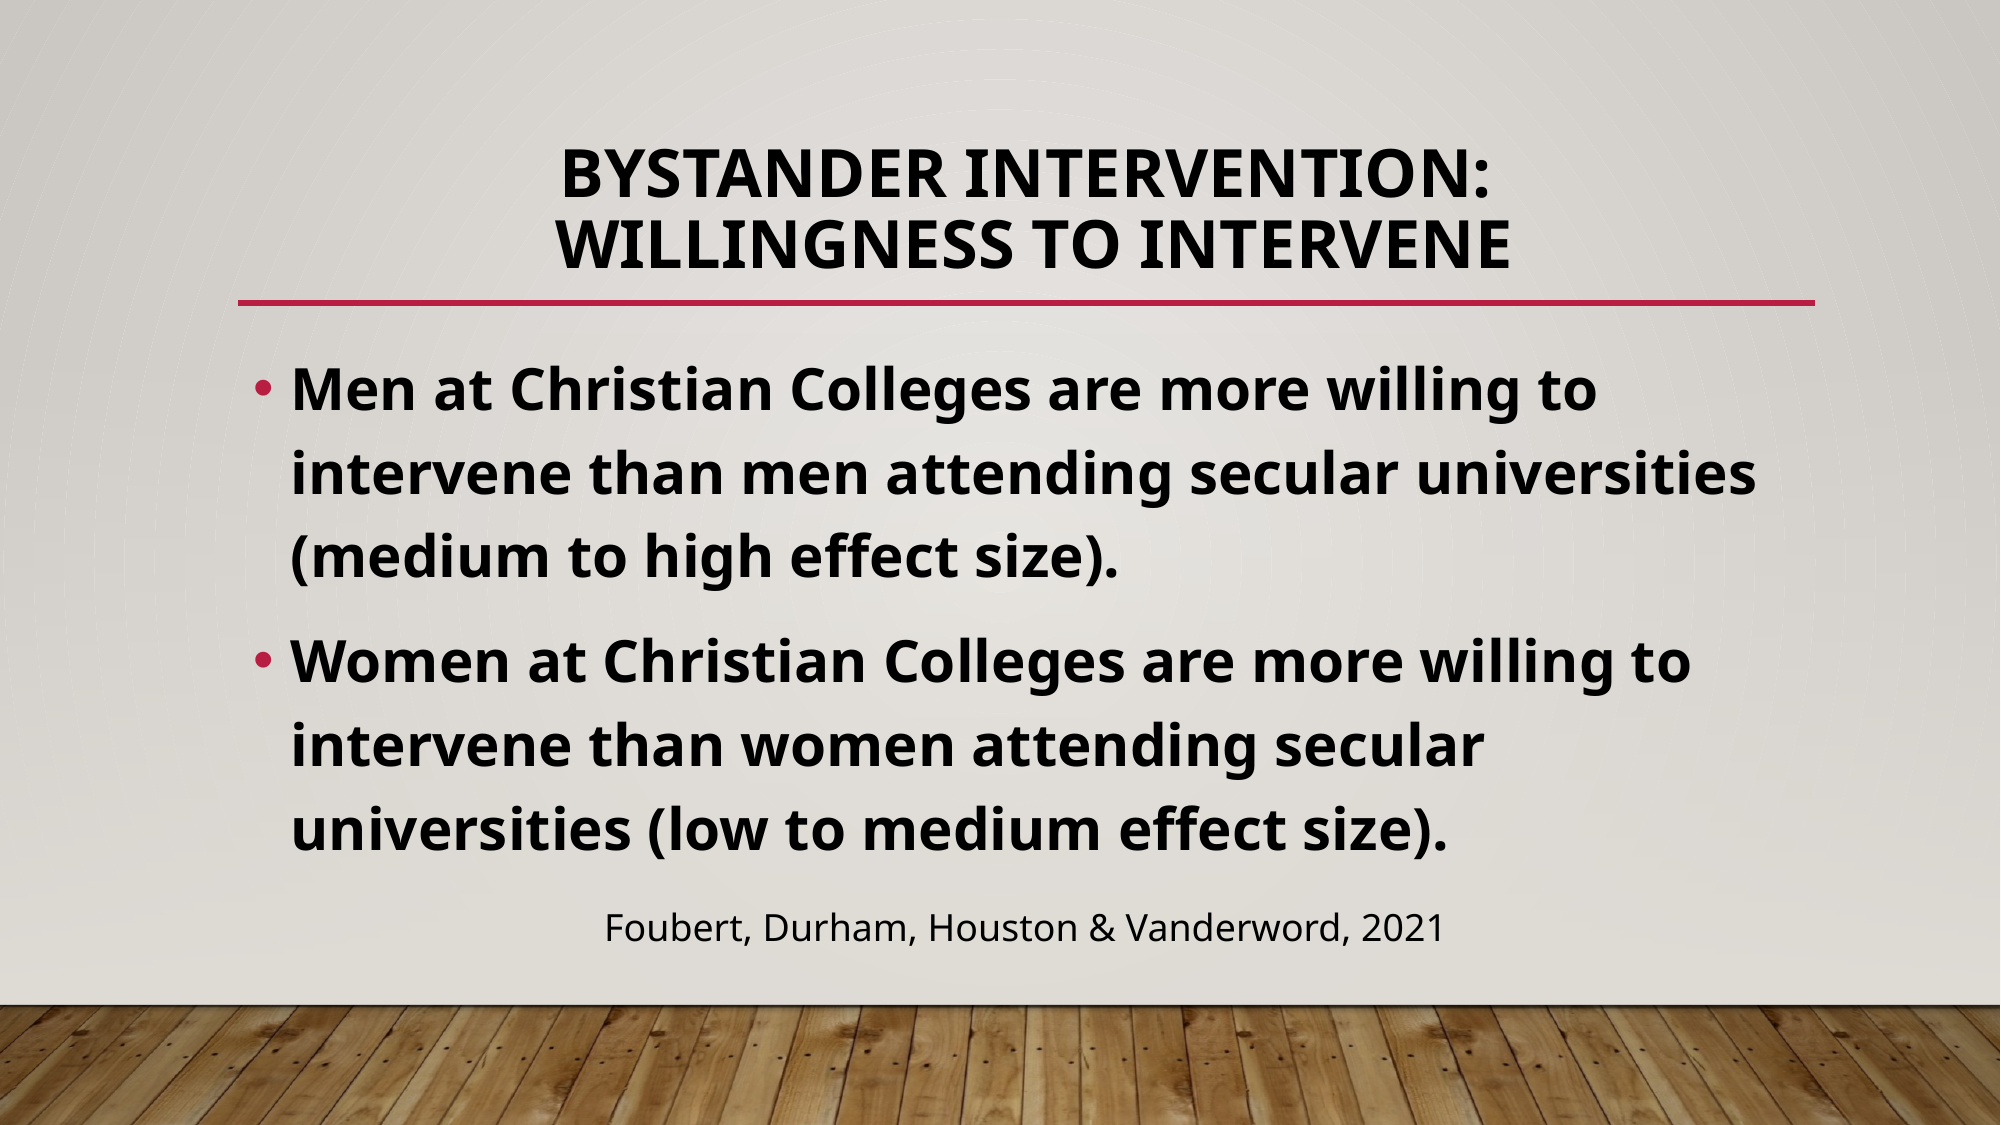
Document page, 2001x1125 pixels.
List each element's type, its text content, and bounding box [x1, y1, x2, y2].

list Men at Christian Colleges are more willing to intervene than men attending secular universities (medium to high effect size). Women at Christian Colleges are more willing to intervene than women attending secular universities (low to medium effect size). [238, 330, 1814, 897]
text_box Foubert, Durham, Houston & Vanderword, 2021 [589, 896, 1463, 1002]
title Bystander Intervention: Willingness to Intervene [238, 131, 1814, 305]
picture [0, 1005, 2000, 1125]
